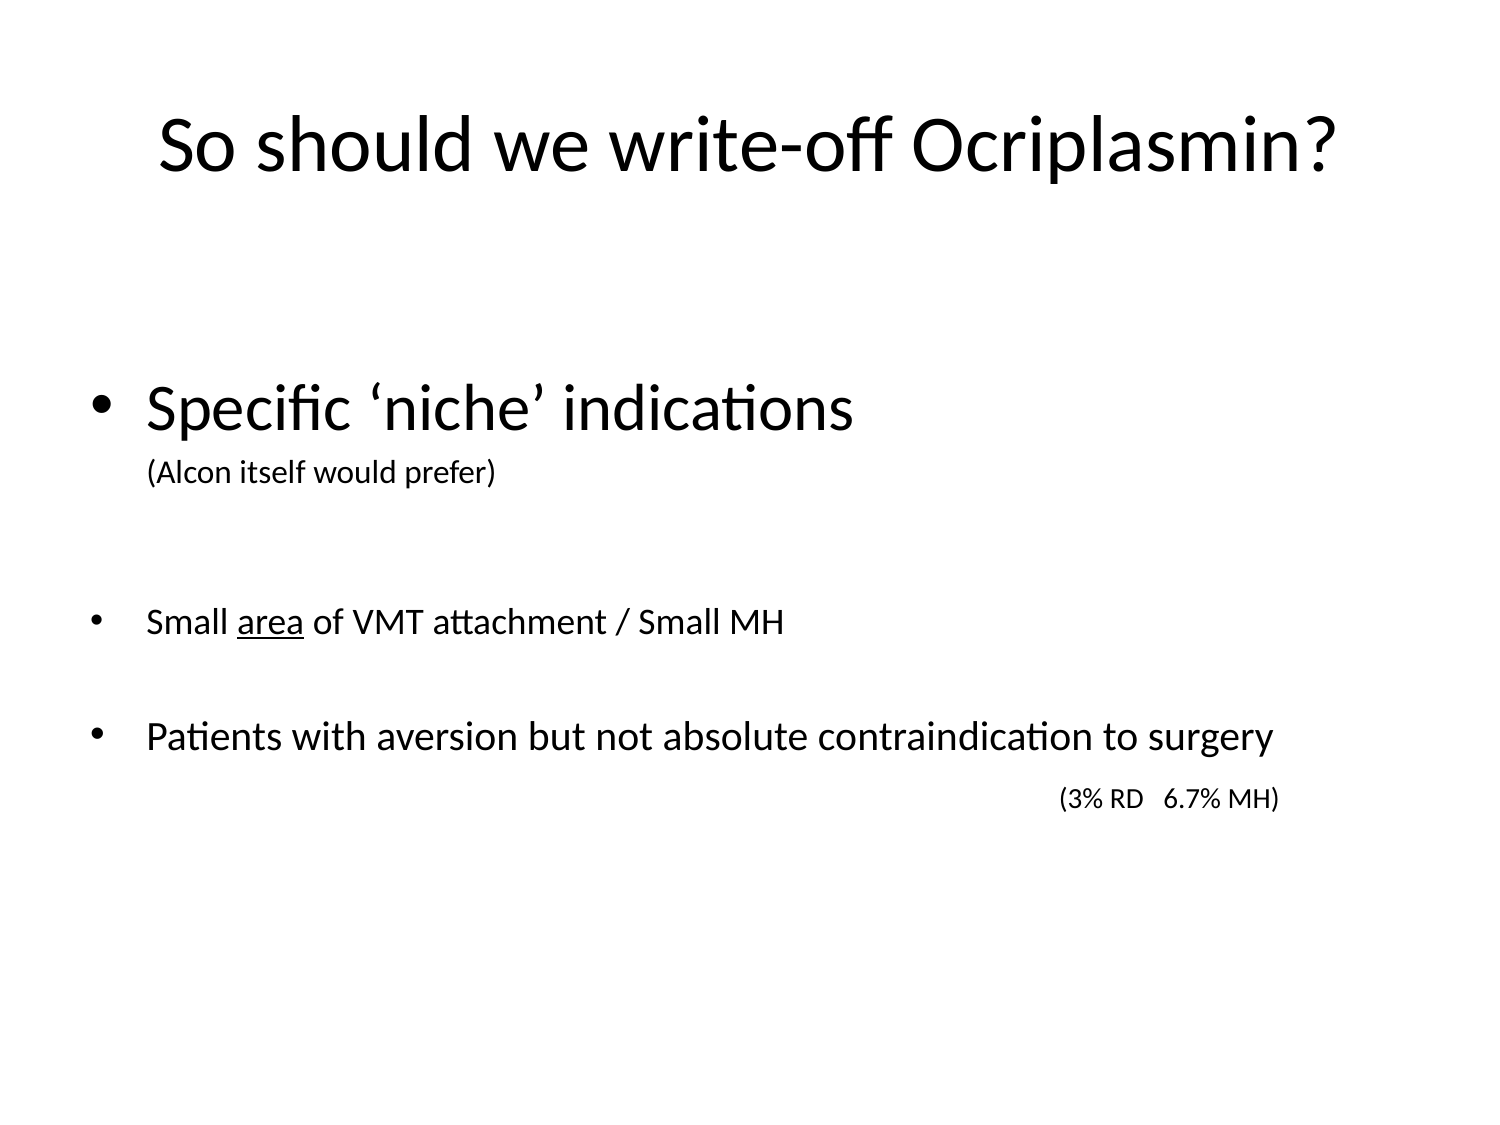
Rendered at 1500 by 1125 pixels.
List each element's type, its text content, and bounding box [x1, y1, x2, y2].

title So should we write-off Ocriplasmin? [75, 45, 1425, 233]
list Specific ‘niche’ indications (Alcon itself would prefer) Small area of VMT attachment / Small MH Patients with aversion but not absolute contraindication to surgery (3% RD 6.7% MH) [75, 262, 1425, 1005]
